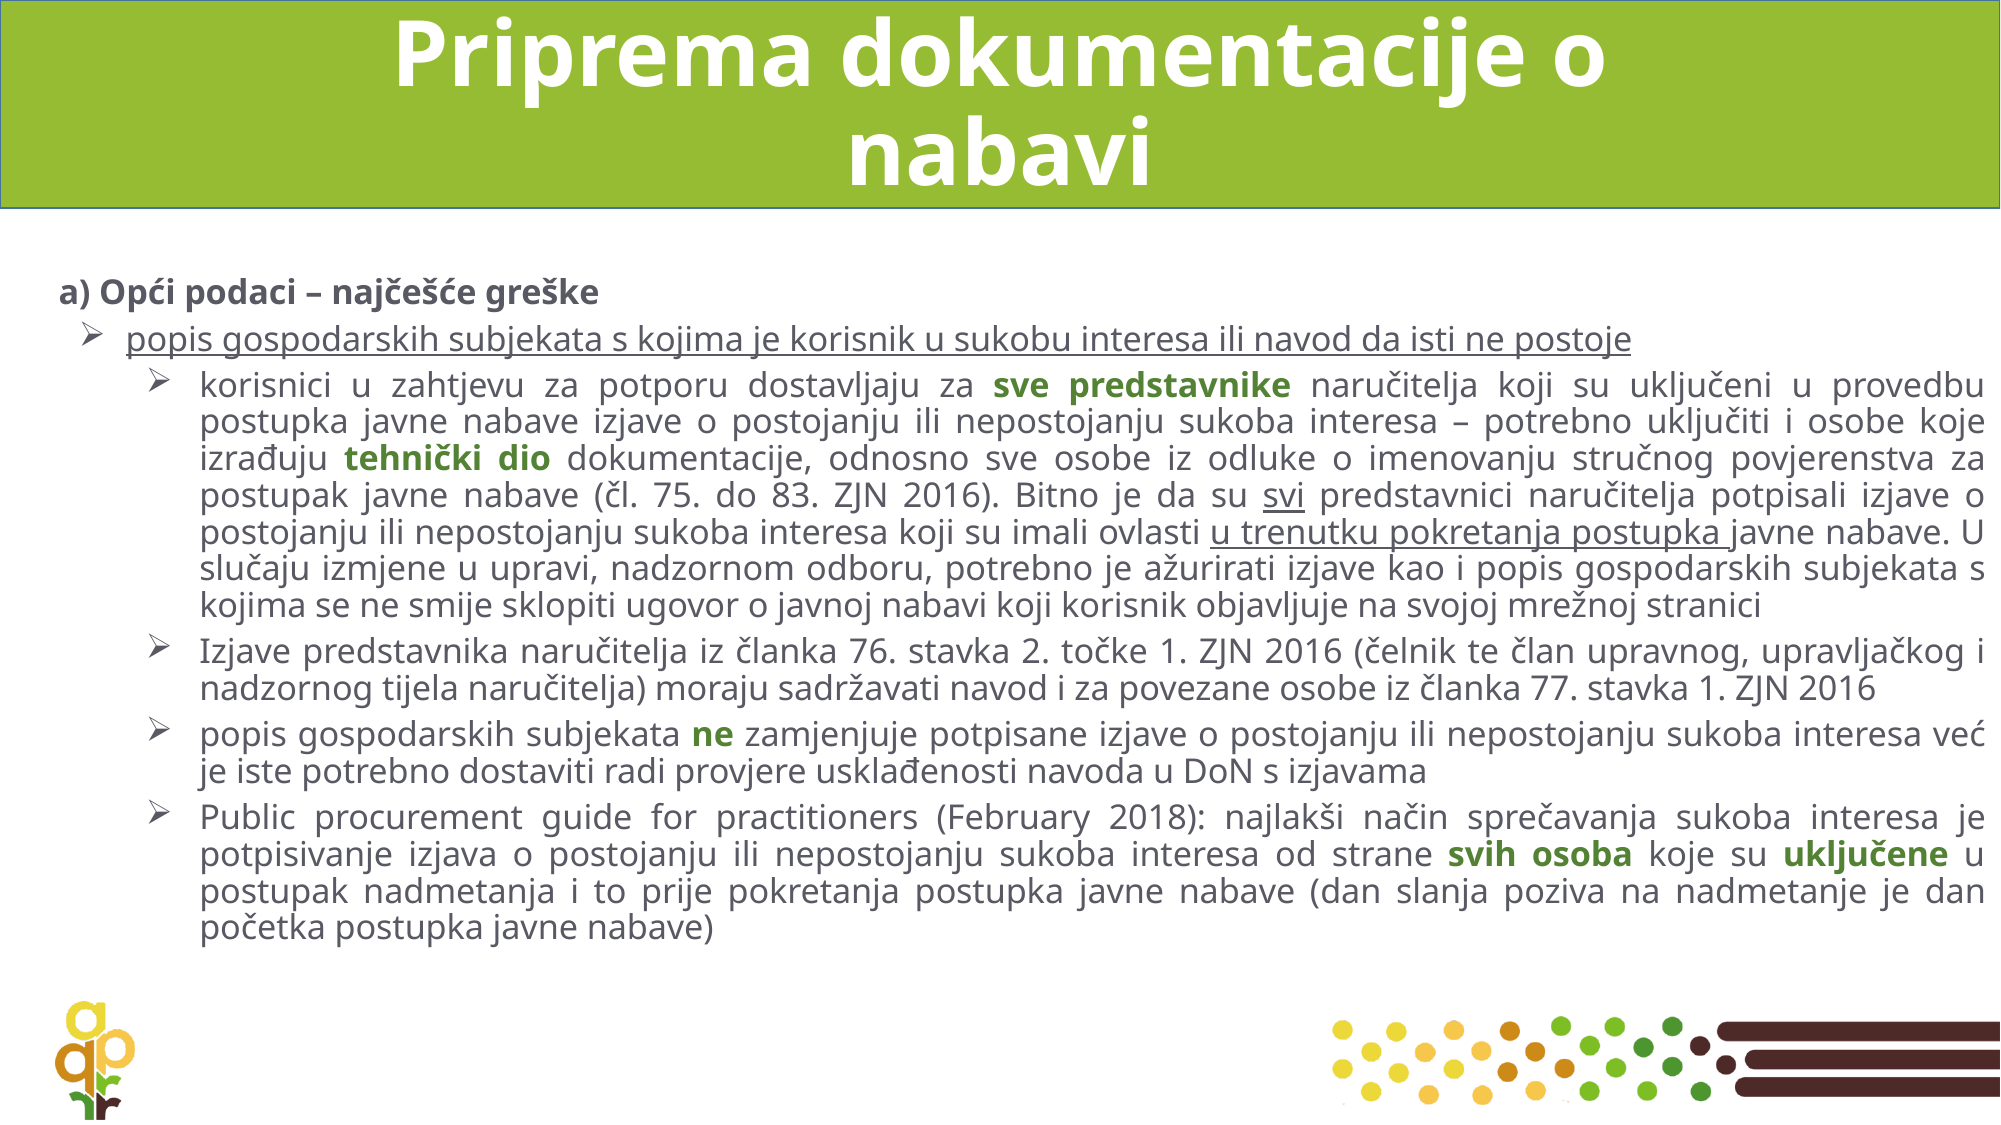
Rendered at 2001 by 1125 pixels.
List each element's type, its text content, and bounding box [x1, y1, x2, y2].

list a) Opći podaci – najčešće greške popis gospodarskih subjekata s kojima je korisnik u sukobu interesa ili navod da isti ne postoje korisnici u zahtjevu za potporu dostavljaju za sve predstavnike naručitelja koji su uključeni u provedbu postupka javne nabave izjave o postojanju ili nepostojanju sukoba interesa – potrebno uključiti i osobe koje izrađuju tehnički dio dokumentacije, odnosno sve osobe iz odluke o imenovanju stručnog povjerenstva za postupak javne nabave (čl. 75. do 83. ZJN 2016). Bitno je da su svi predstavnici naručitelja potpisali izjave o postojanju ili nepostojanju sukoba interesa koji su imali ovlasti u trenutku pokretanja postupka javne nabave. U slučaju izmjene u upravi, nadzornom odboru, potrebno je ažurirati izjave kao i popis gospodarskih subjekata s kojima se ne smije sklopiti ugovor o javnoj nabavi koji korisnik objavljuje na svojoj mrežnoj stranici Izjave predstavnika naručitelja iz članka 76. stavka 2. točke 1. ZJN 2016 (čelnik te član upravnog, upravljačkog i nadzornog tijela naručitelja) moraju sadržavati navod i za povezane osobe iz članka 77. stavka 1. ZJN 2016 popis gospodarskih subjekata ne zamjenjuje potpisane izjave o postojanju ili nepostojanju sukoba interesa već je iste potrebno dostaviti radi provjere usklađenosti navoda u DoN s izjavama Public procurement guide for practitioners (February 2018): najlakši način sprečavanja sukoba interesa je potpisivanje izjava o postojanju ili nepostojanju sukoba interesa od strane svih osoba koje su uključene u postupak nadmetanja i to prije pokretanja postupka javne nabave (dan slanja poziva na nadmetanje je dan početka postupka javne nabave) [0, 208, 2000, 992]
picture [1332, 1016, 2000, 1105]
picture [55, 1001, 135, 1120]
title Priprema dokumentacije o nabavi [288, 0, 1713, 213]
